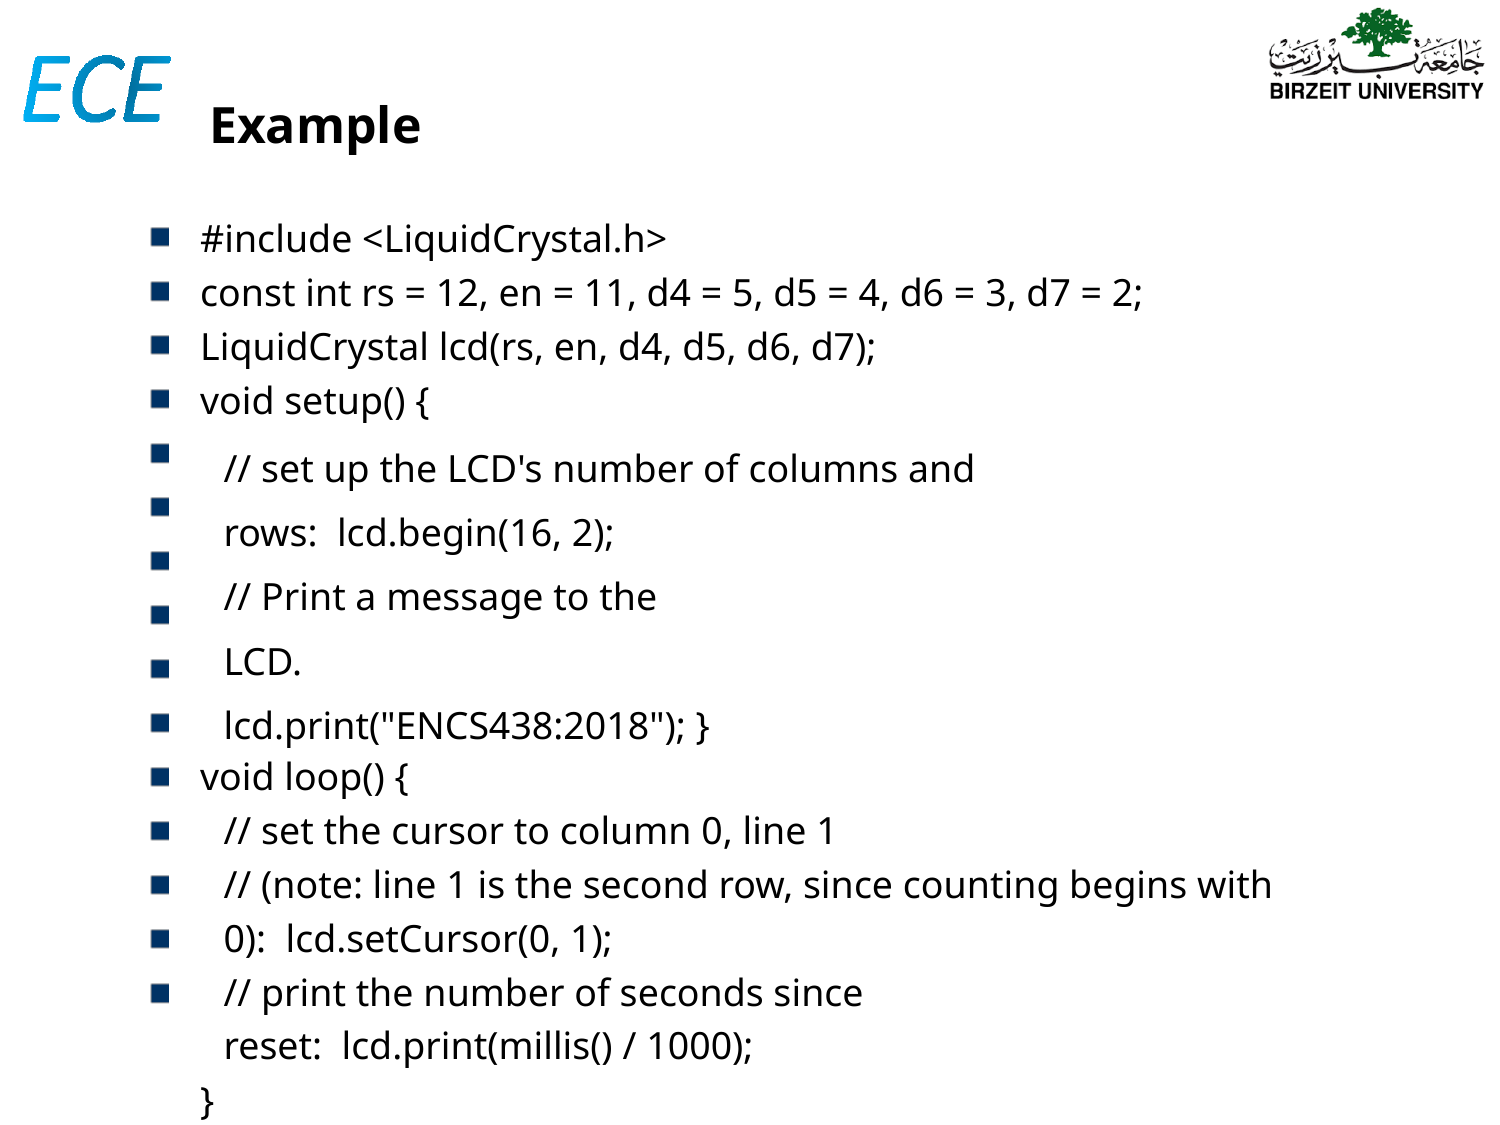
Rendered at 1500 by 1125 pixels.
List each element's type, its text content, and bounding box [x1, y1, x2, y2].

text_box [143, 926, 169, 953]
picture [1268, 7, 1486, 102]
text_box [143, 656, 169, 683]
text_box [143, 548, 169, 576]
text_box [143, 602, 169, 629]
title Example [207, 91, 427, 204]
text_box [143, 710, 169, 737]
text_box [143, 818, 169, 845]
text_box [143, 764, 169, 791]
text_box [143, 278, 169, 306]
text_box [143, 872, 169, 899]
picture [17, 51, 172, 129]
text_box #include <LiquidCrystal.h> const int rs = 12, en = 11, d4 = 5, d5 = 4, d6 = 3, d7 = 2; LiquidCrystal lcd(rs, en, d4, d5, d6, d7); void setup() { // set up the LCD's number of columns and rows: lcd.begin(16, 2); // Print a message to the LCD. lcd.print("ENCS438:2018"); } void loop() { // set the cursor to column 0, line 1 // (note: line 1 is the second row, since counting begins with 0): lcd.setCursor(0, 1); // print the number of seconds since reset: lcd.print(millis() / 1000); } [198, 204, 1292, 1122]
text_box [143, 386, 169, 414]
text_box [143, 332, 169, 360]
text_box [143, 494, 169, 522]
text_box [143, 224, 169, 252]
text_box [143, 980, 169, 1008]
text_box [143, 440, 169, 468]
